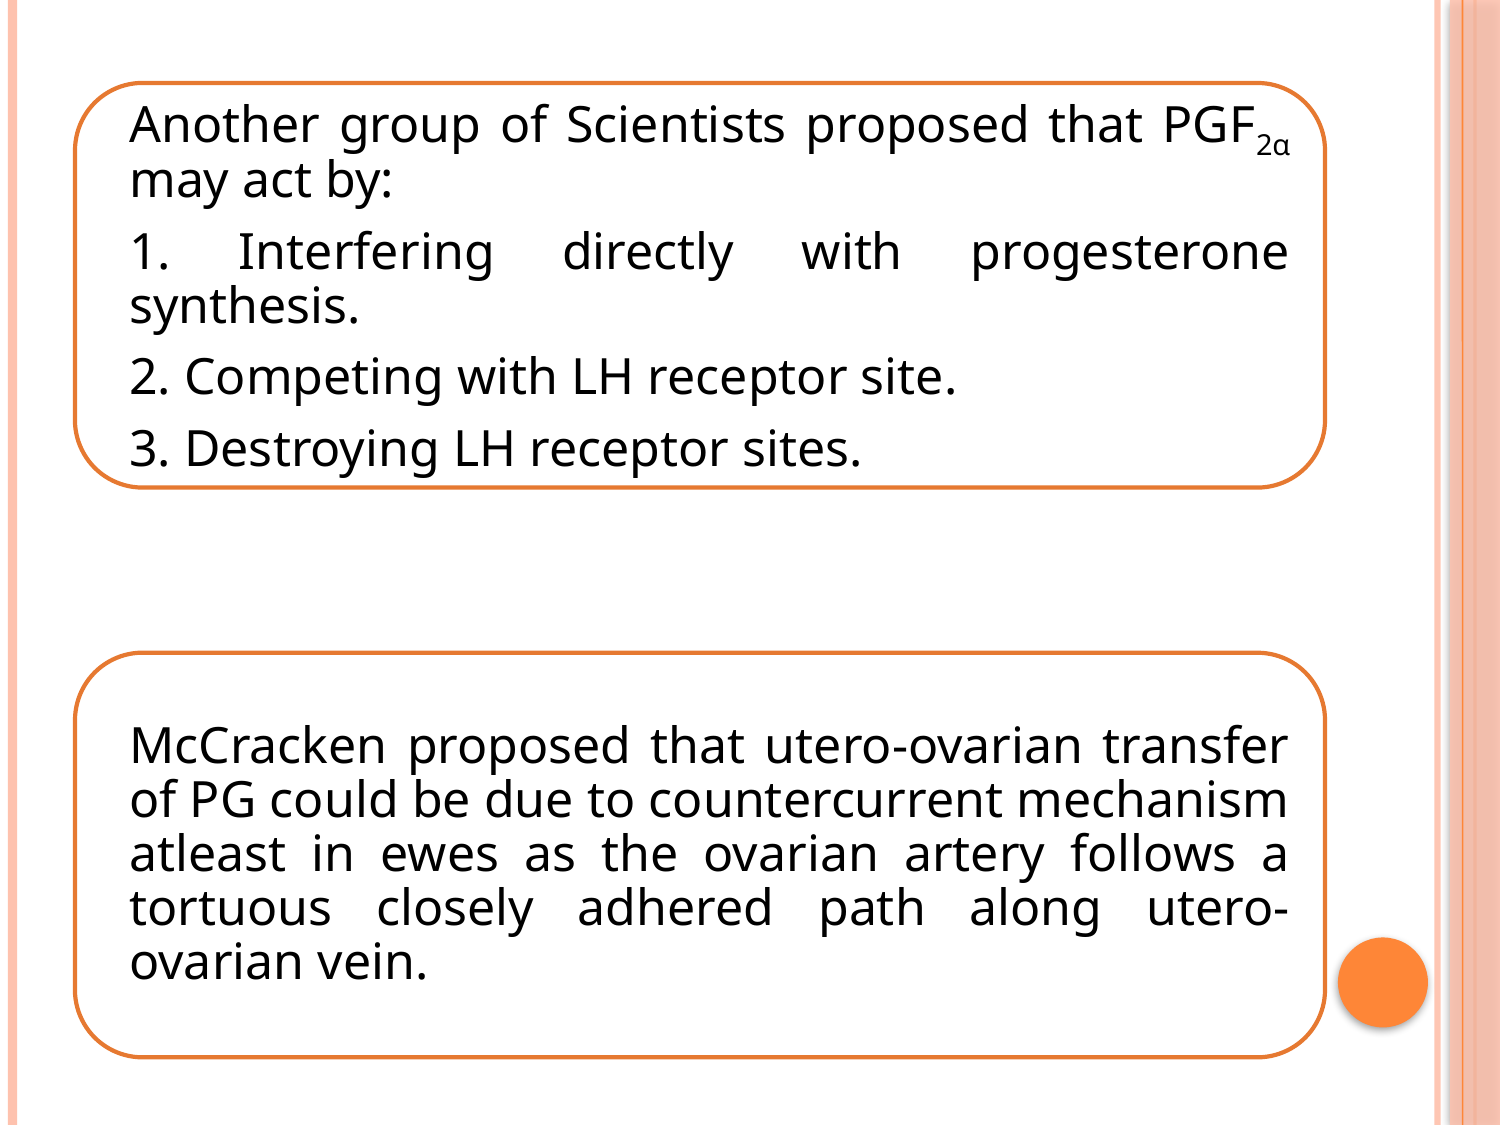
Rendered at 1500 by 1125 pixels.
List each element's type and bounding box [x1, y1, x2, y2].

list [74, 74, 1326, 1063]
